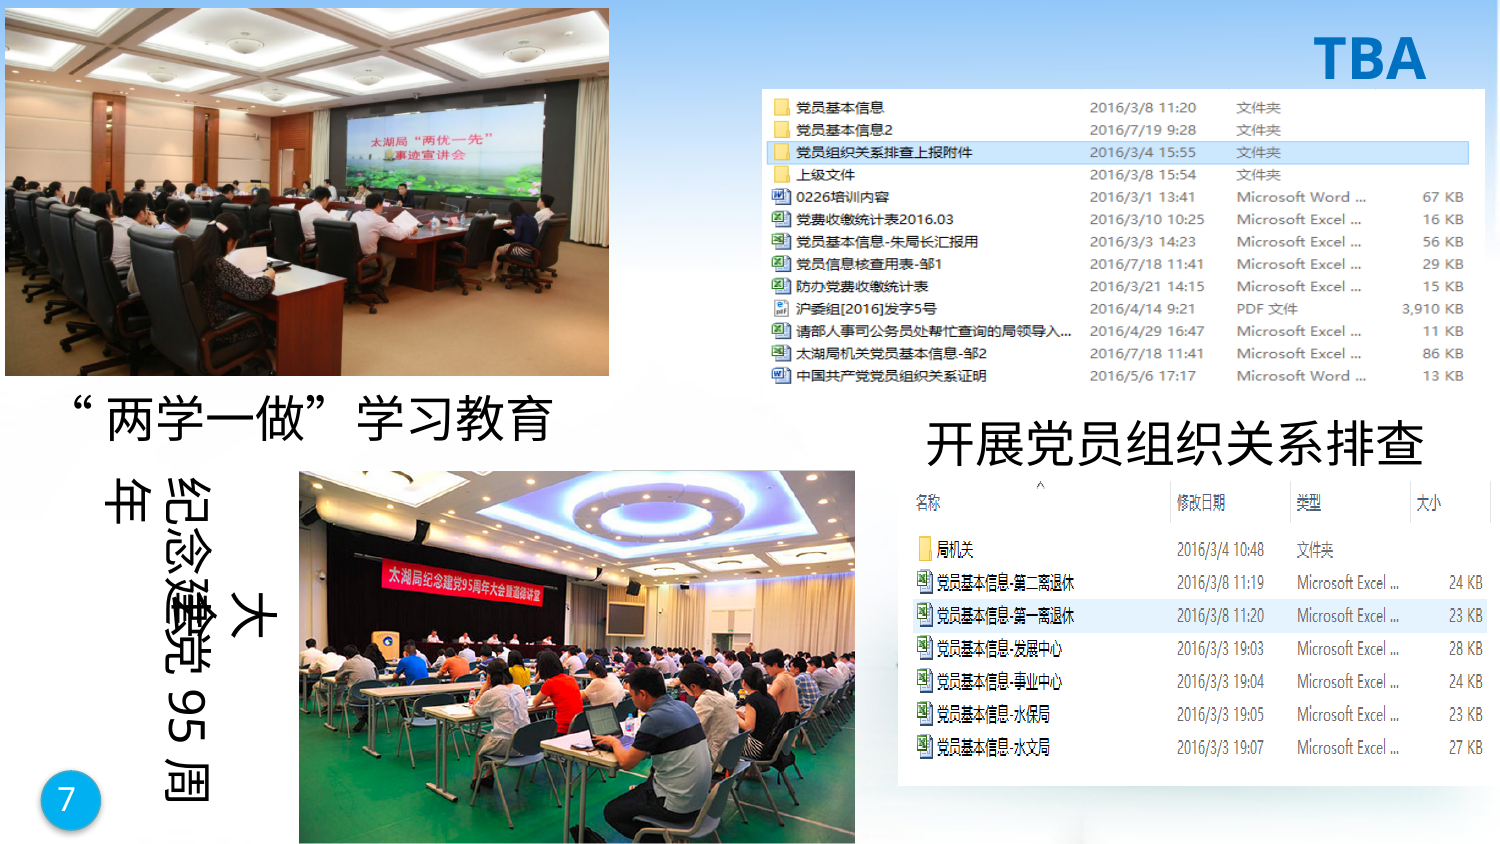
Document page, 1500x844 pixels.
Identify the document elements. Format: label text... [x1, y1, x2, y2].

text_box 纪念建党95周年 [135, 461, 227, 844]
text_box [29, 770, 113, 831]
text_box “两学一做”学习教育 [4, 383, 595, 456]
text_box 开展党员组织关系排查 [879, 412, 1471, 480]
picture [0, 0, 1500, 844]
text_box 大会 [201, 575, 293, 705]
